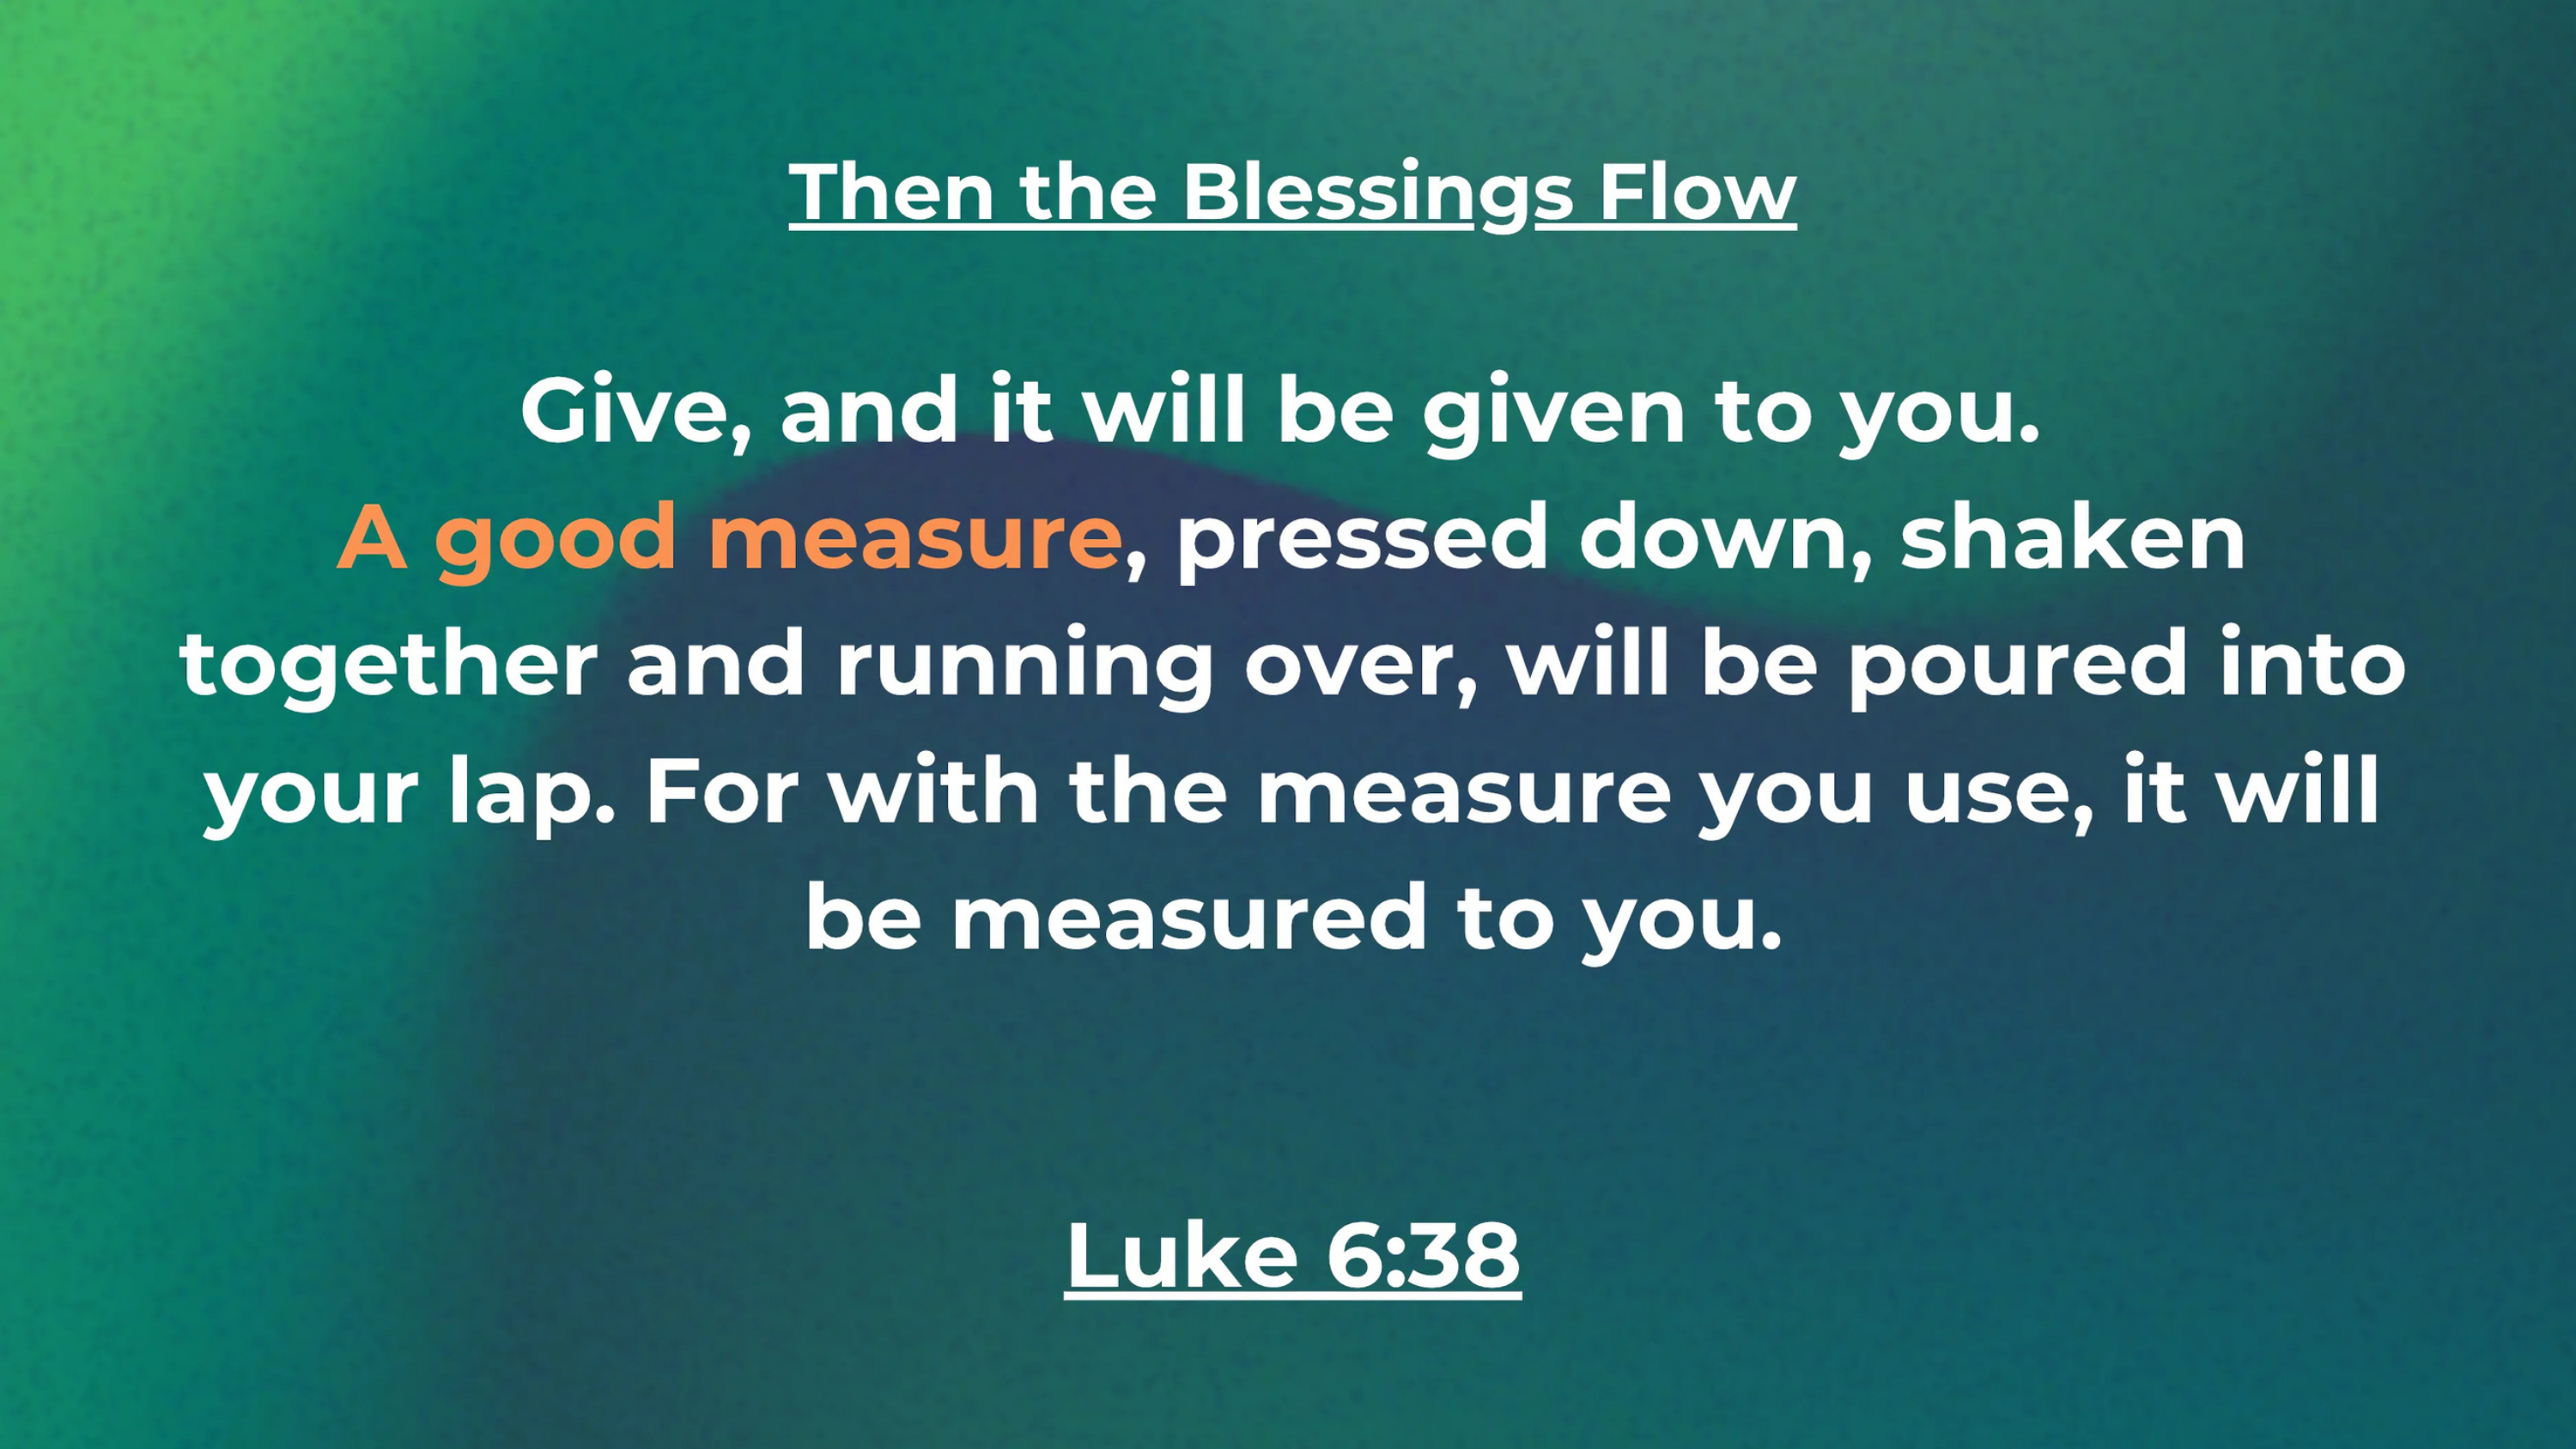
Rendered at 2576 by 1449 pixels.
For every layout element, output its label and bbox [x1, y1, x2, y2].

text_box [0, 0, 2576, 1449]
